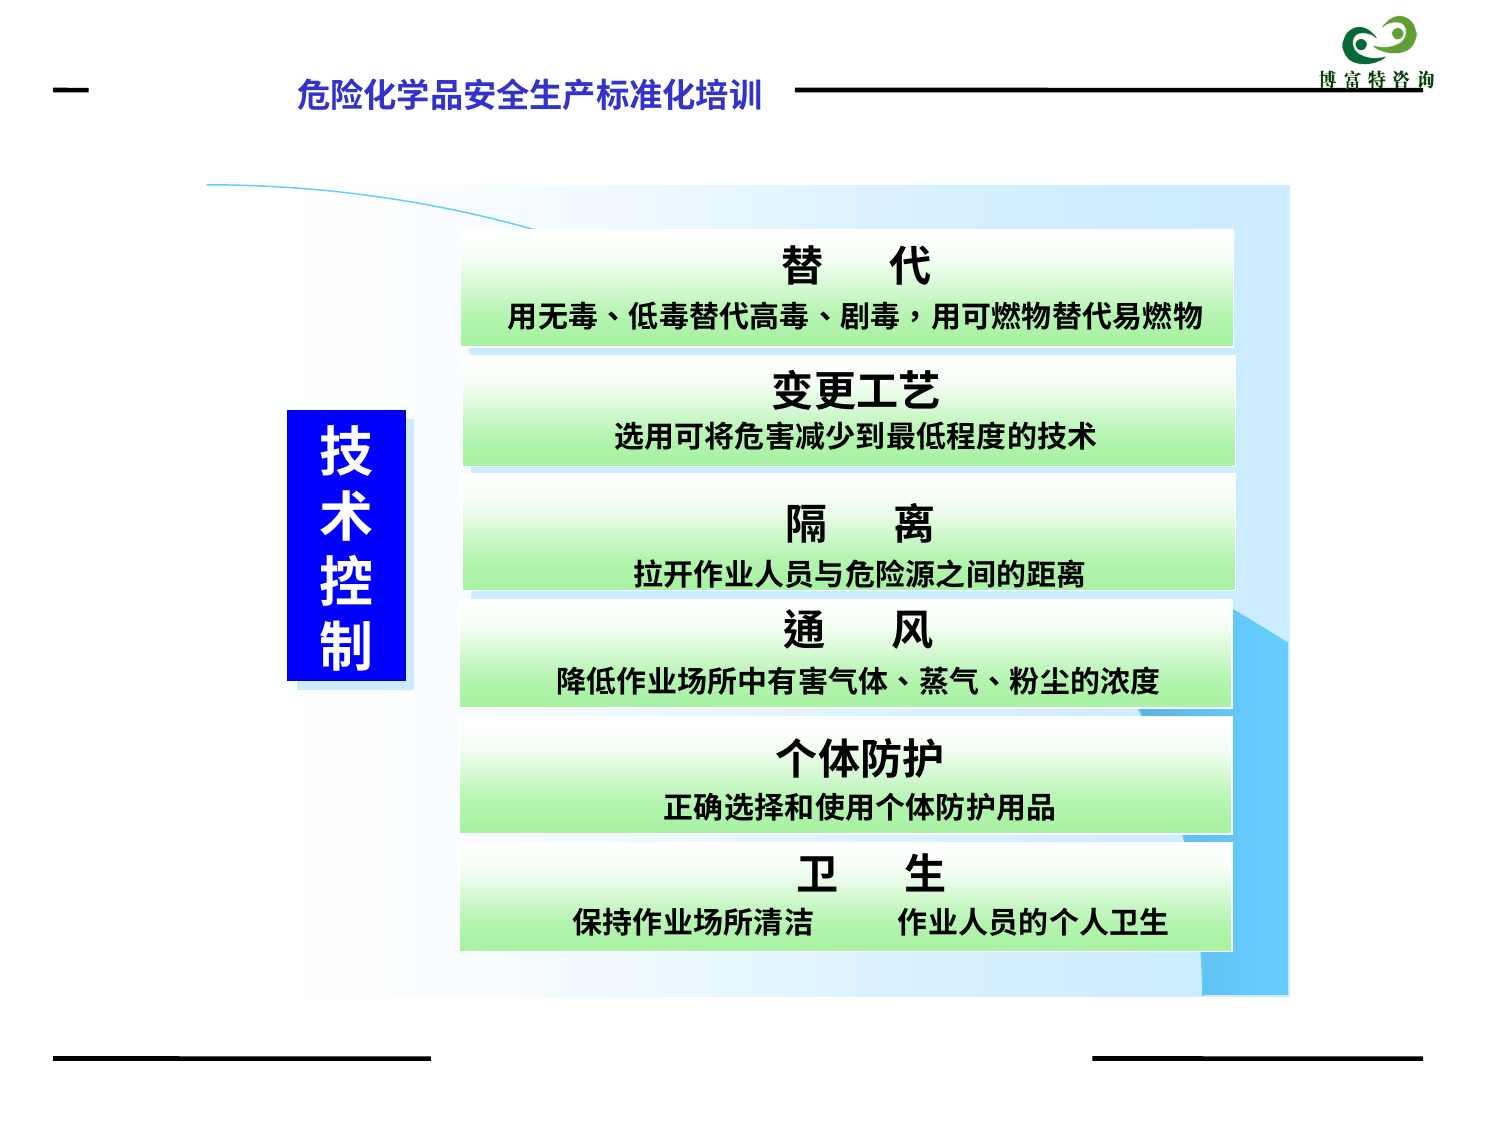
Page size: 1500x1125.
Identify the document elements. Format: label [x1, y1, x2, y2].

picture [1305, 15, 1453, 91]
text_box [206, 184, 1290, 997]
